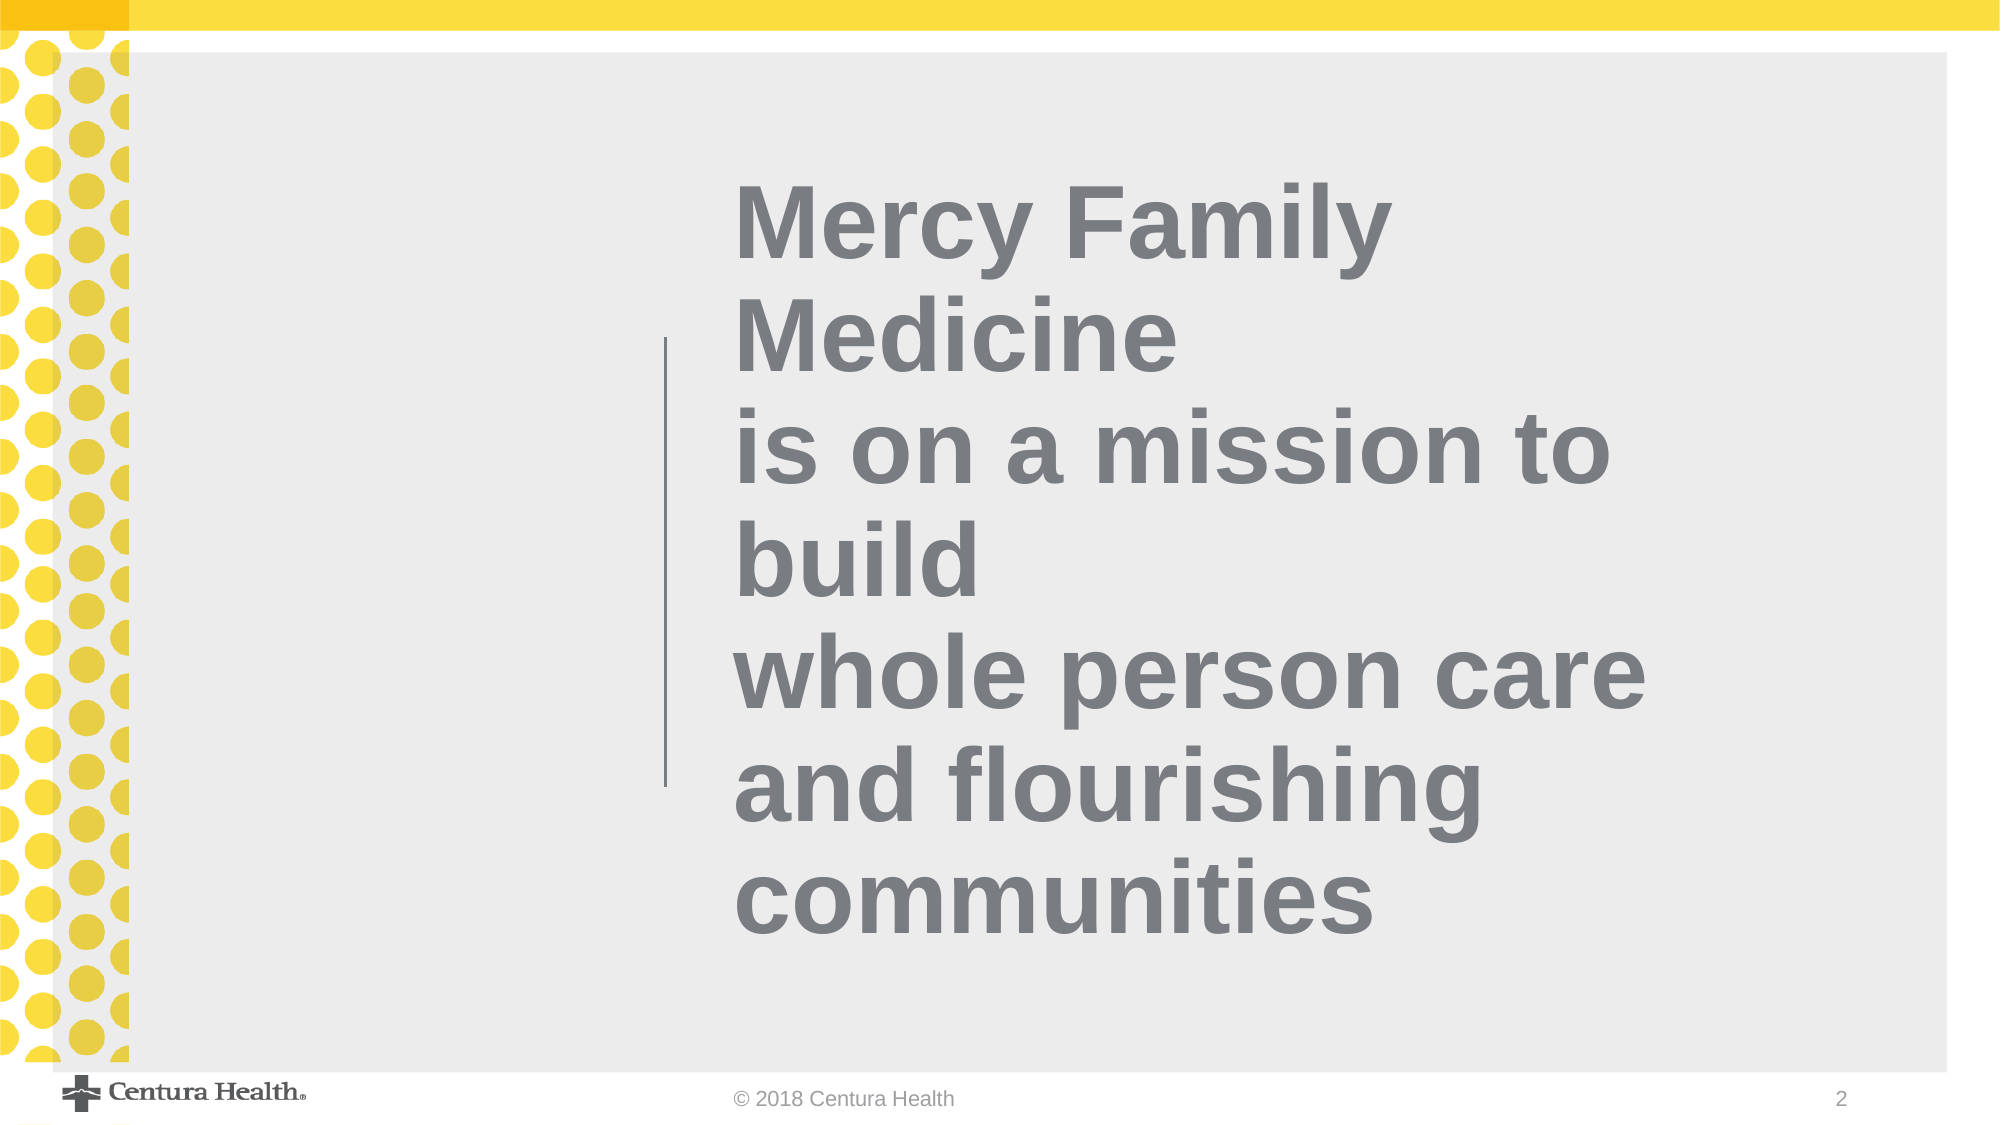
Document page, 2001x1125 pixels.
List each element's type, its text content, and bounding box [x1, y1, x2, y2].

picture [0, 0, 2000, 1125]
title Mercy Family Medicine is on a mission to build whole person care and flourishing communities [718, 158, 1829, 967]
footer © 2018 Centura Health [718, 1075, 1548, 1121]
slide_number 2 [1677, 1075, 1863, 1121]
text_box [52, 51, 1948, 1073]
